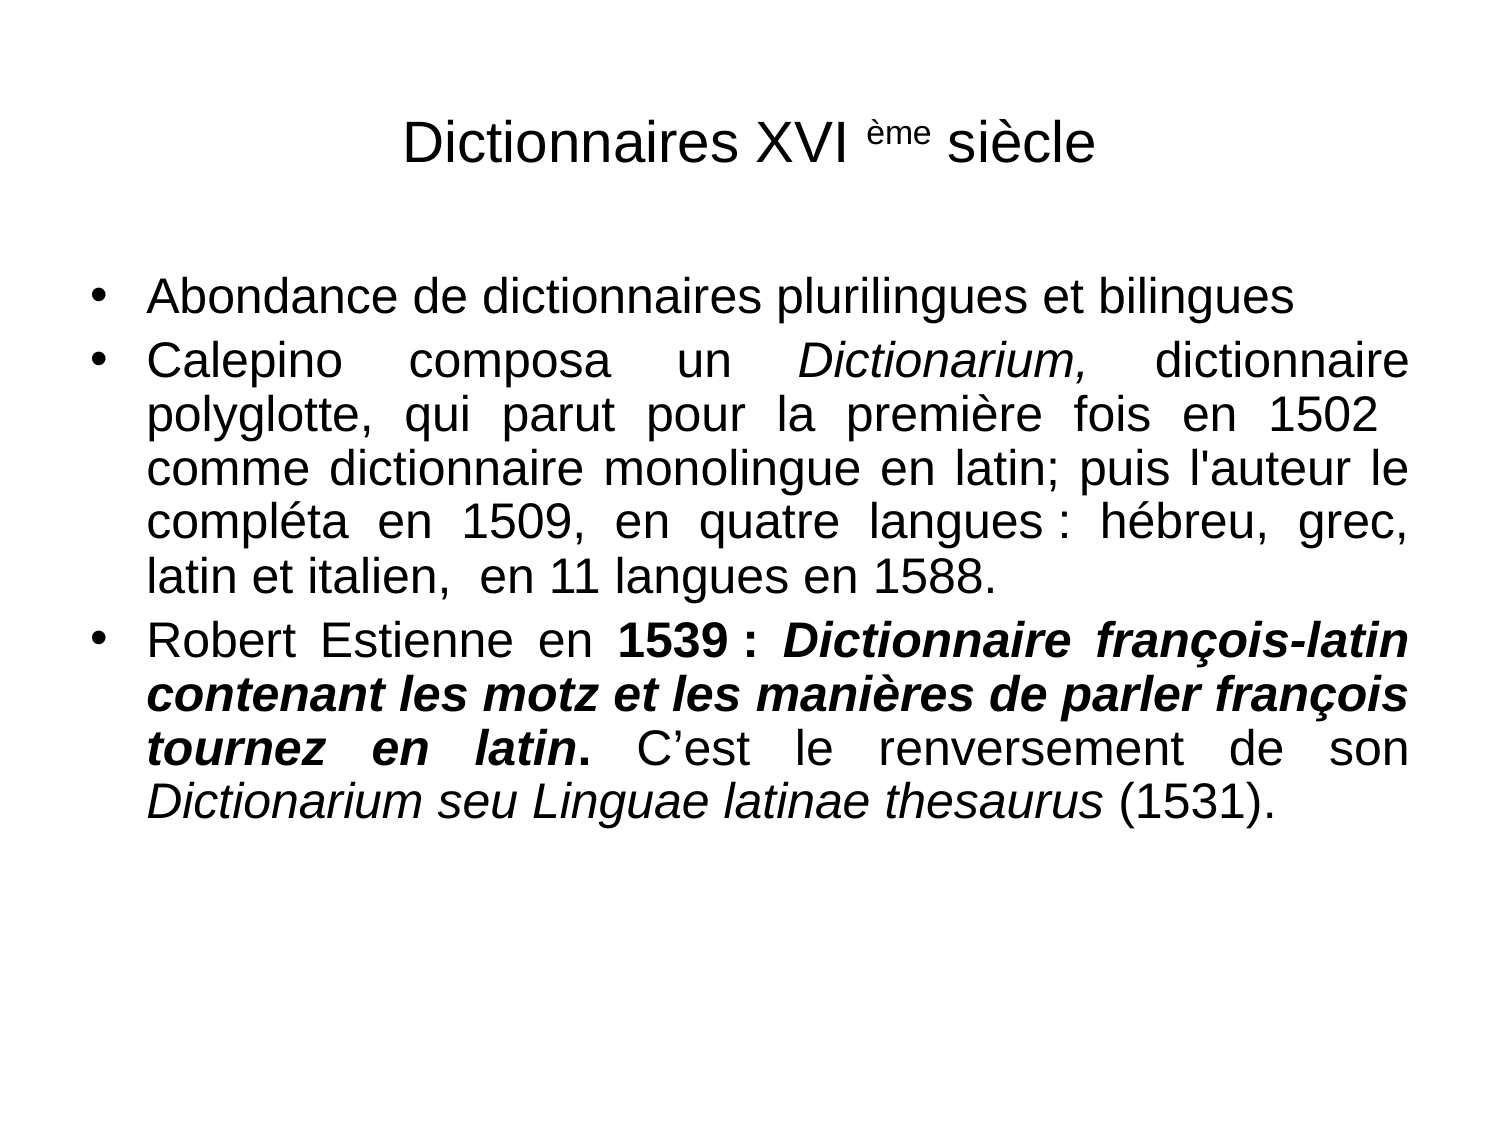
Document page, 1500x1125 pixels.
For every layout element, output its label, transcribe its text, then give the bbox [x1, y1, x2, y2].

list Abondance de dictionnaires plurilingues et bilingues Calepino composa un Dictionarium, dictionnaire polyglotte, qui parut pour la première fois en 1502 comme dictionnaire monolingue en latin; puis l'auteur le compléta en 1509, en quatre langues : hébreu, grec, latin et italien, en 11 langues en 1588. Robert Estienne en 1539 : Dictionnaire françois-latin contenant les motz et les manières de parler françois tournez en latin. C’est le renversement de son Dictionarium seu Linguae latinae thesaurus (1531). [75, 262, 1425, 1005]
title Dictionnaires XVI ème siècle [75, 45, 1425, 233]
